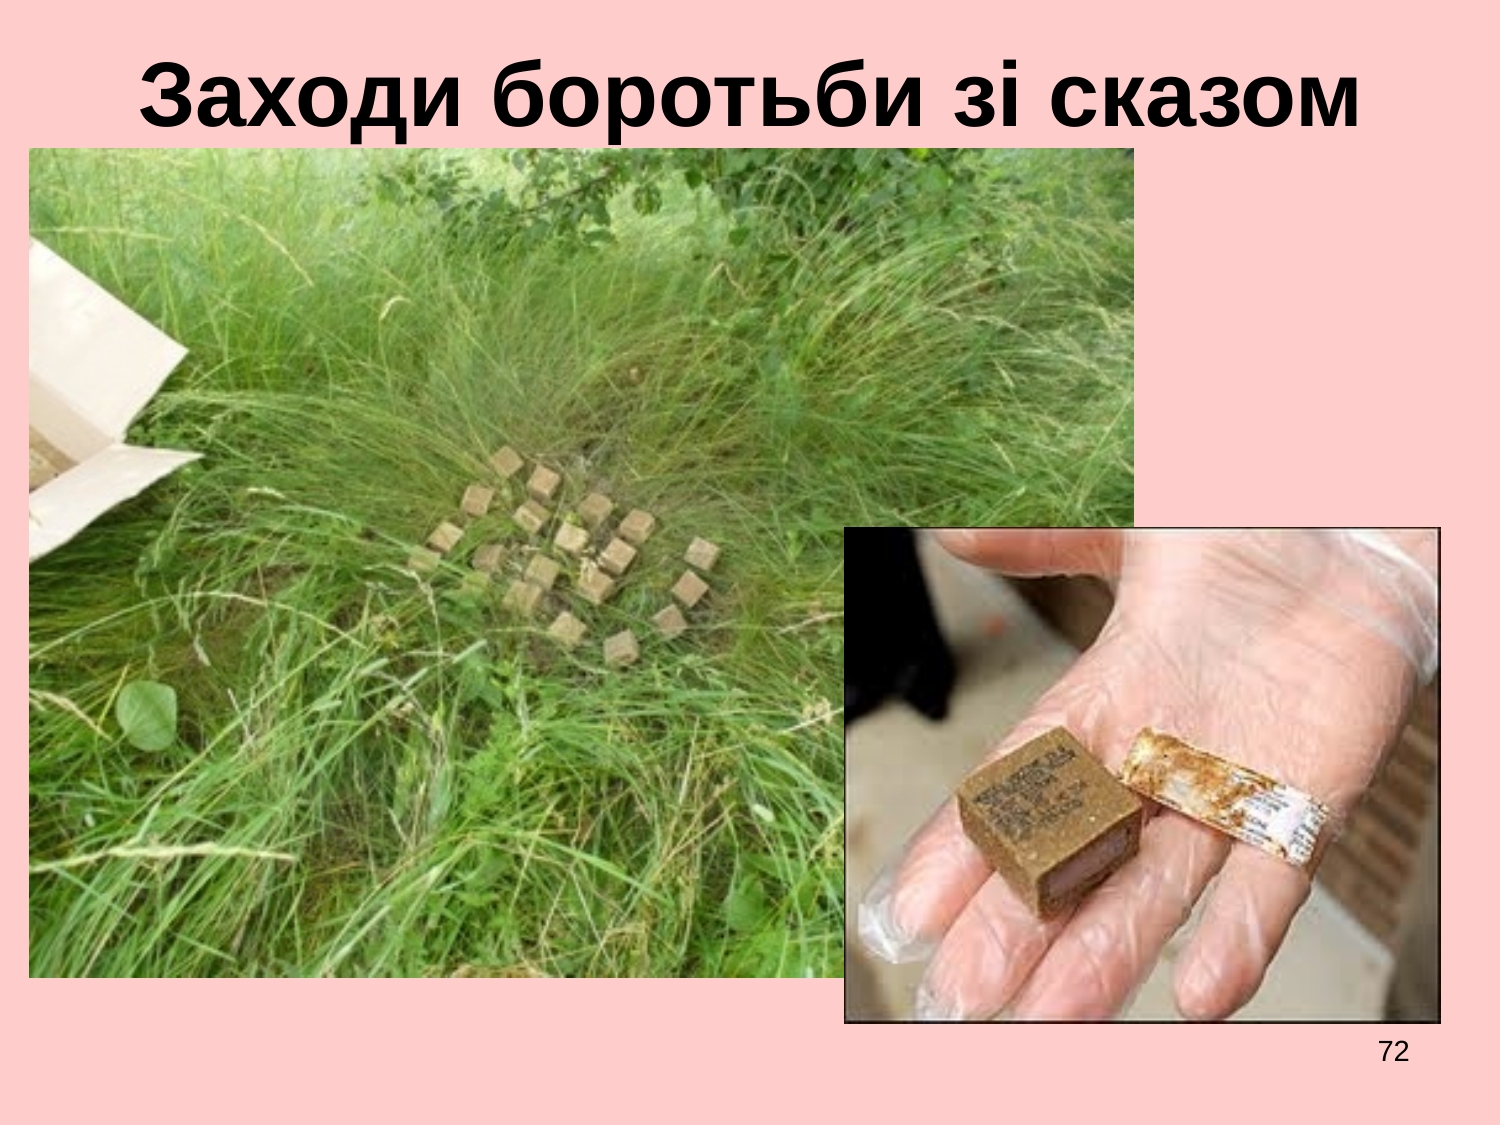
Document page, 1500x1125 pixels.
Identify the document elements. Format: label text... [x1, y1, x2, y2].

picture [29, 148, 1442, 1025]
title Заходи боротьби зі сказом [76, 18, 1428, 162]
slide_number 72 [1074, 1033, 1426, 1103]
